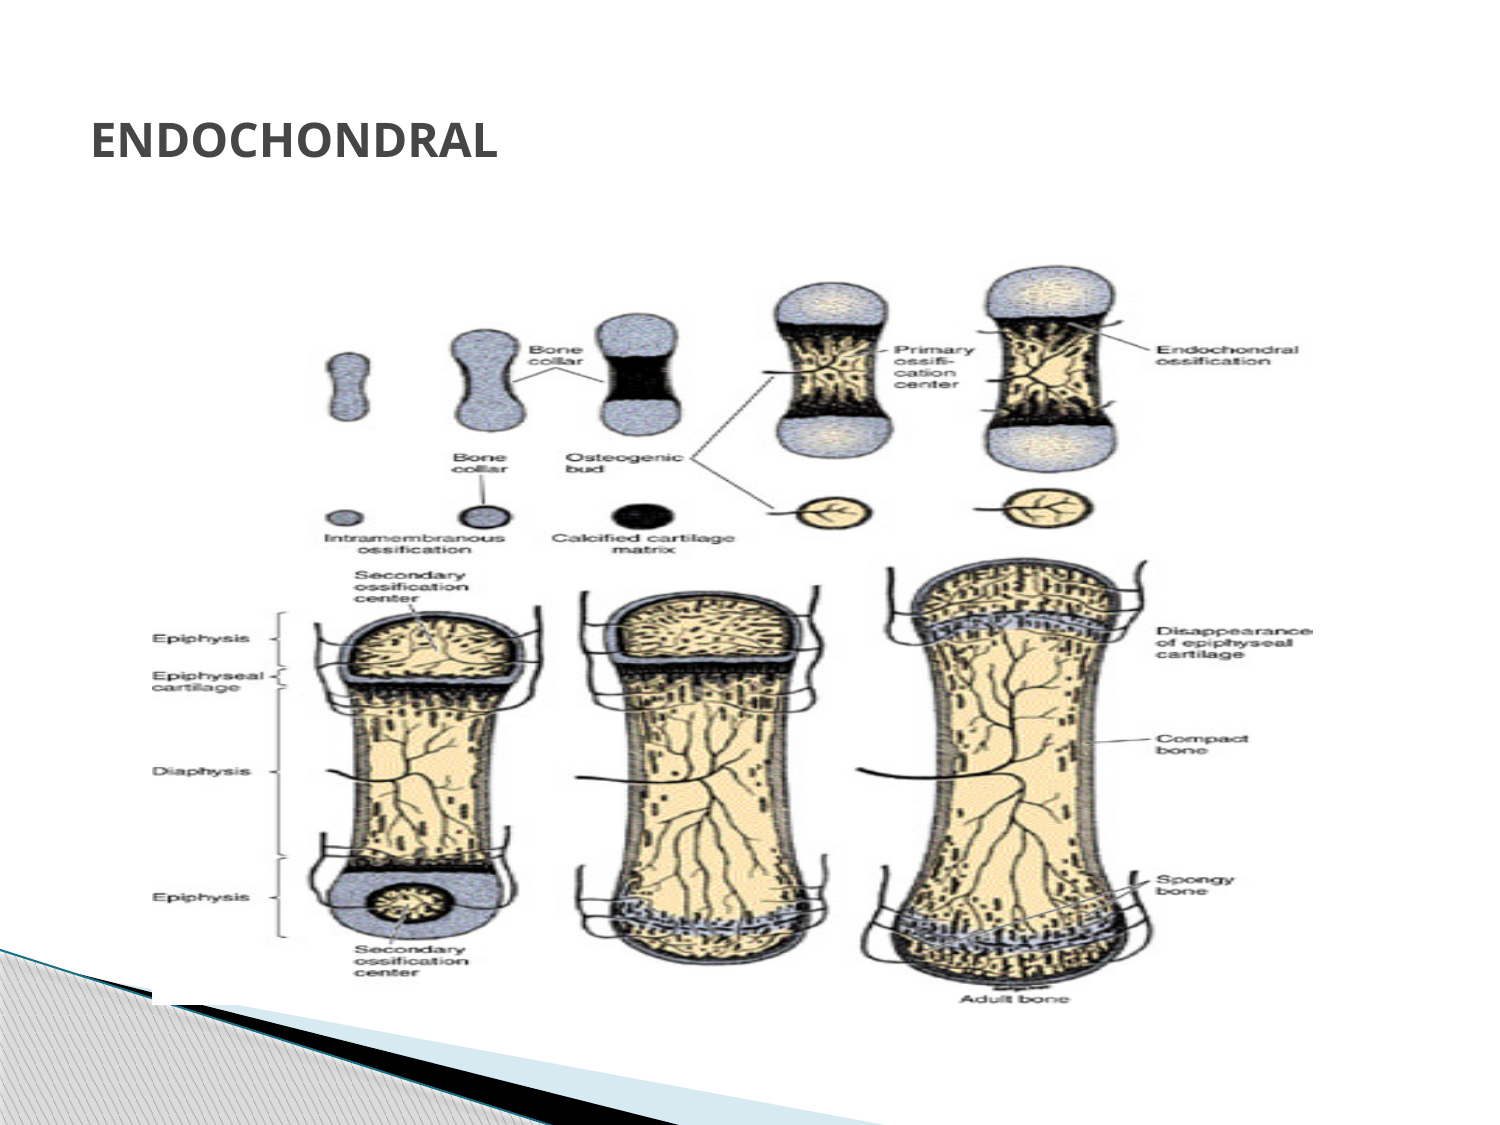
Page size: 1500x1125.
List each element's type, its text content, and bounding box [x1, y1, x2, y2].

title ENDOCHONDRAL [75, 45, 1425, 233]
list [152, 262, 1313, 1006]
